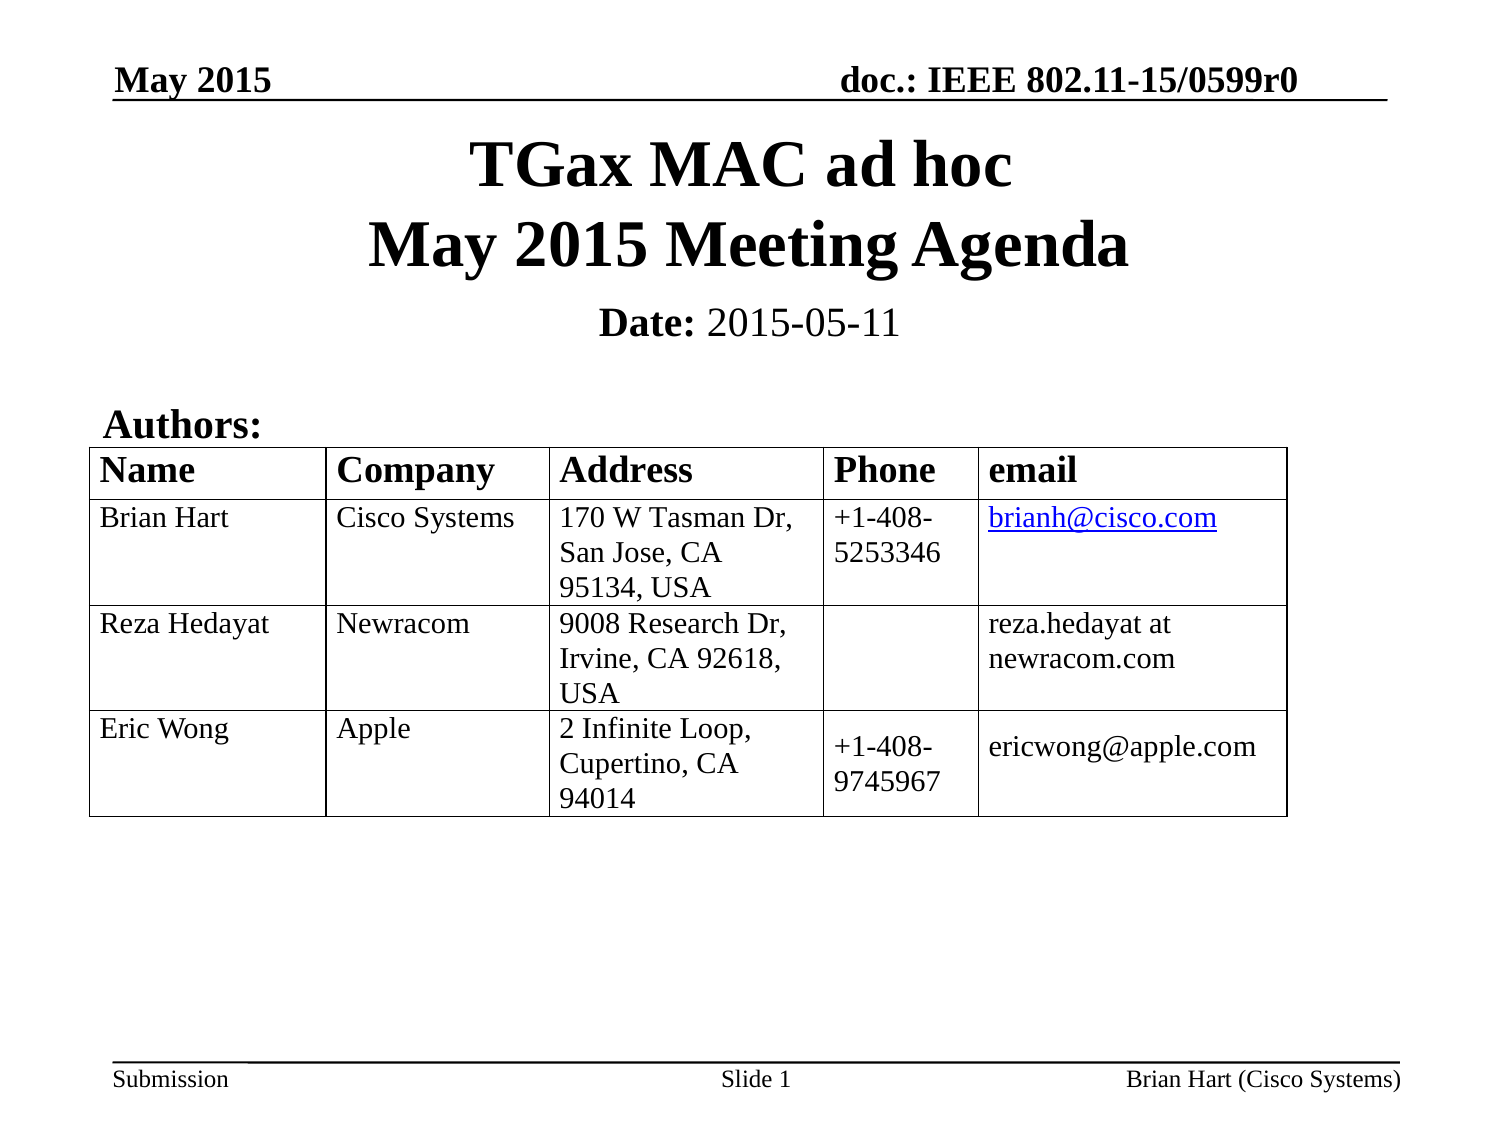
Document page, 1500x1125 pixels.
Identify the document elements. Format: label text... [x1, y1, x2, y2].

footer Brian Hart (Cisco Systems) [1122, 1061, 1402, 1093]
title TGax MAC ad hoc May 2015 Meeting Agenda [112, 112, 1388, 287]
list Date: 2015-05-11 [112, 287, 1388, 350]
slide_number Slide 1 [712, 1061, 800, 1093]
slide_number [114, 54, 274, 101]
text_box Authors: [87, 389, 325, 444]
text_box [74, 446, 1326, 863]
